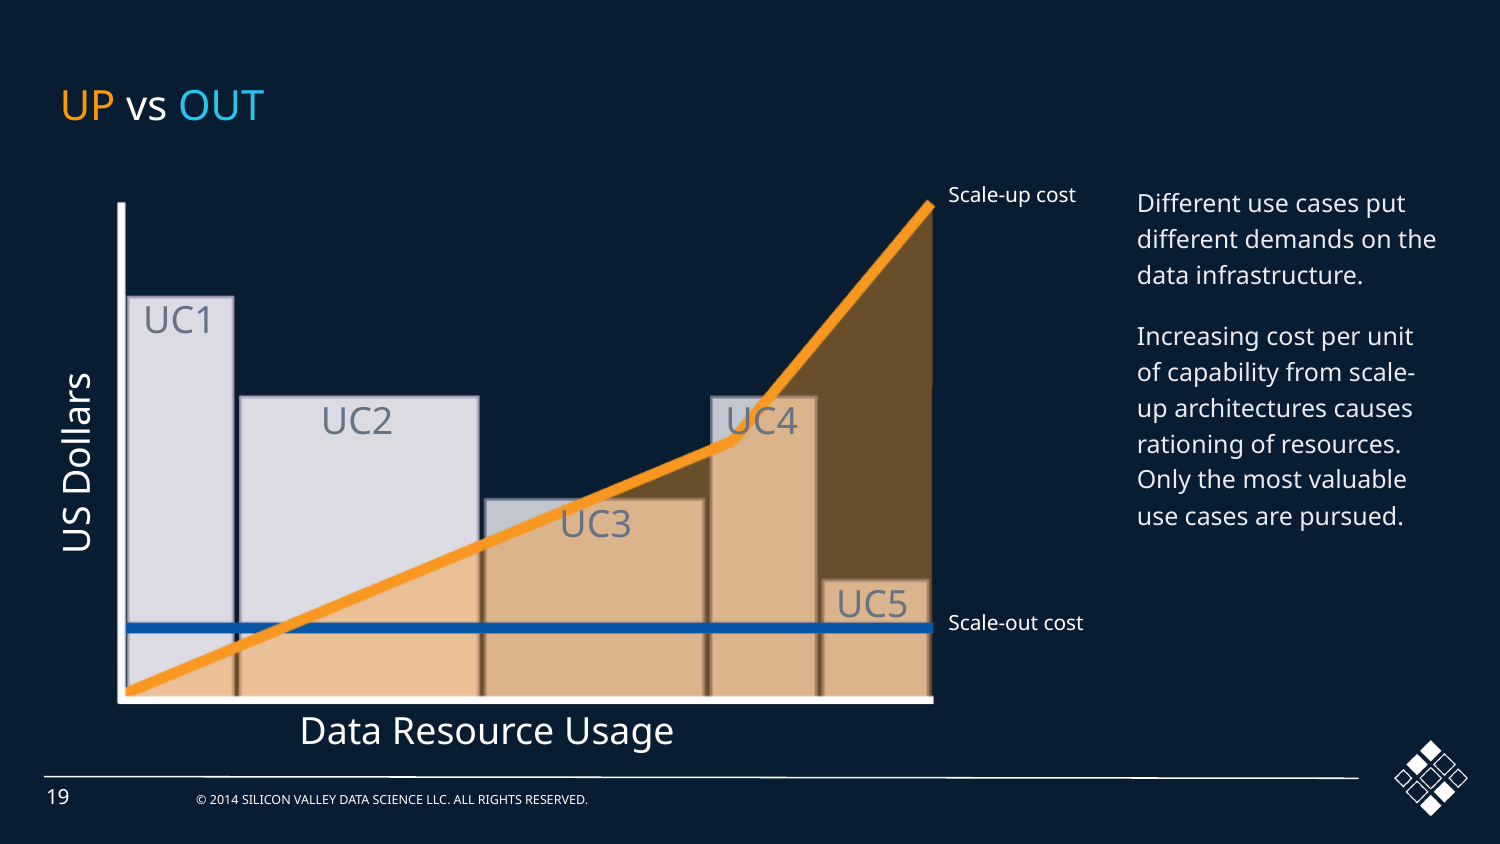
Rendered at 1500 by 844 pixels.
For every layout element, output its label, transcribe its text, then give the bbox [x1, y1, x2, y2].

picture [1394, 740, 1468, 816]
text_box UP vs OUT [44, 33, 1425, 174]
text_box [44, 174, 1139, 761]
text_box Different use cases put different demands on the data infrastructure. Increasing cost per unit of capability from scale-up architectures causes rationing of resources. Only the most valuable use cases are pursued. [1140, 174, 1457, 593]
